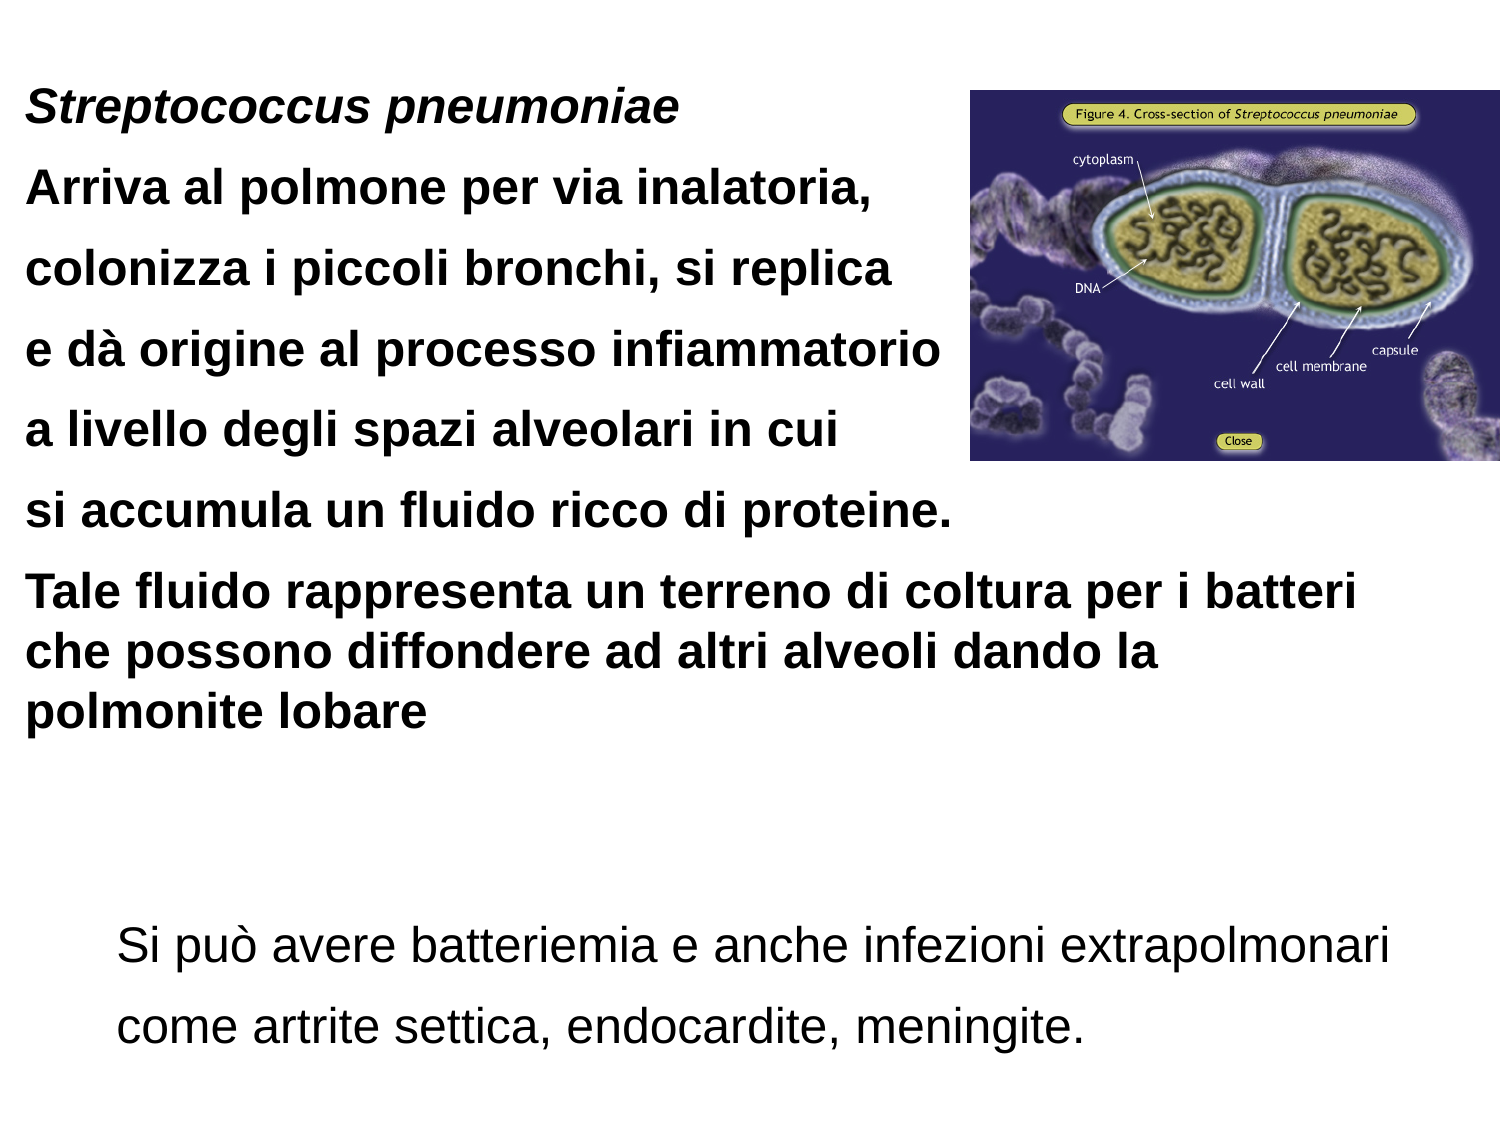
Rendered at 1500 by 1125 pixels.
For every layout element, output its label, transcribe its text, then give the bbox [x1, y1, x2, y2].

picture [970, 89, 1500, 462]
text_box Streptococcus pneumoniae Arriva al polmone per via inalatoria, colonizza i piccoli bronchi, si replica e dà origine al processo infiammatorio a livello degli spazi alveolari in cui si accumula un fluido ricco di proteine. Tale fluido rappresenta un terreno di coltura per i batteri che possono diffondere ad altri alveoli dando la polmonite lobare [10, 66, 1400, 746]
text_box Si può avere batteriemia e anche infezioni extrapolmonari come artrite settica, endocardite, meningite. [101, 904, 1421, 1061]
